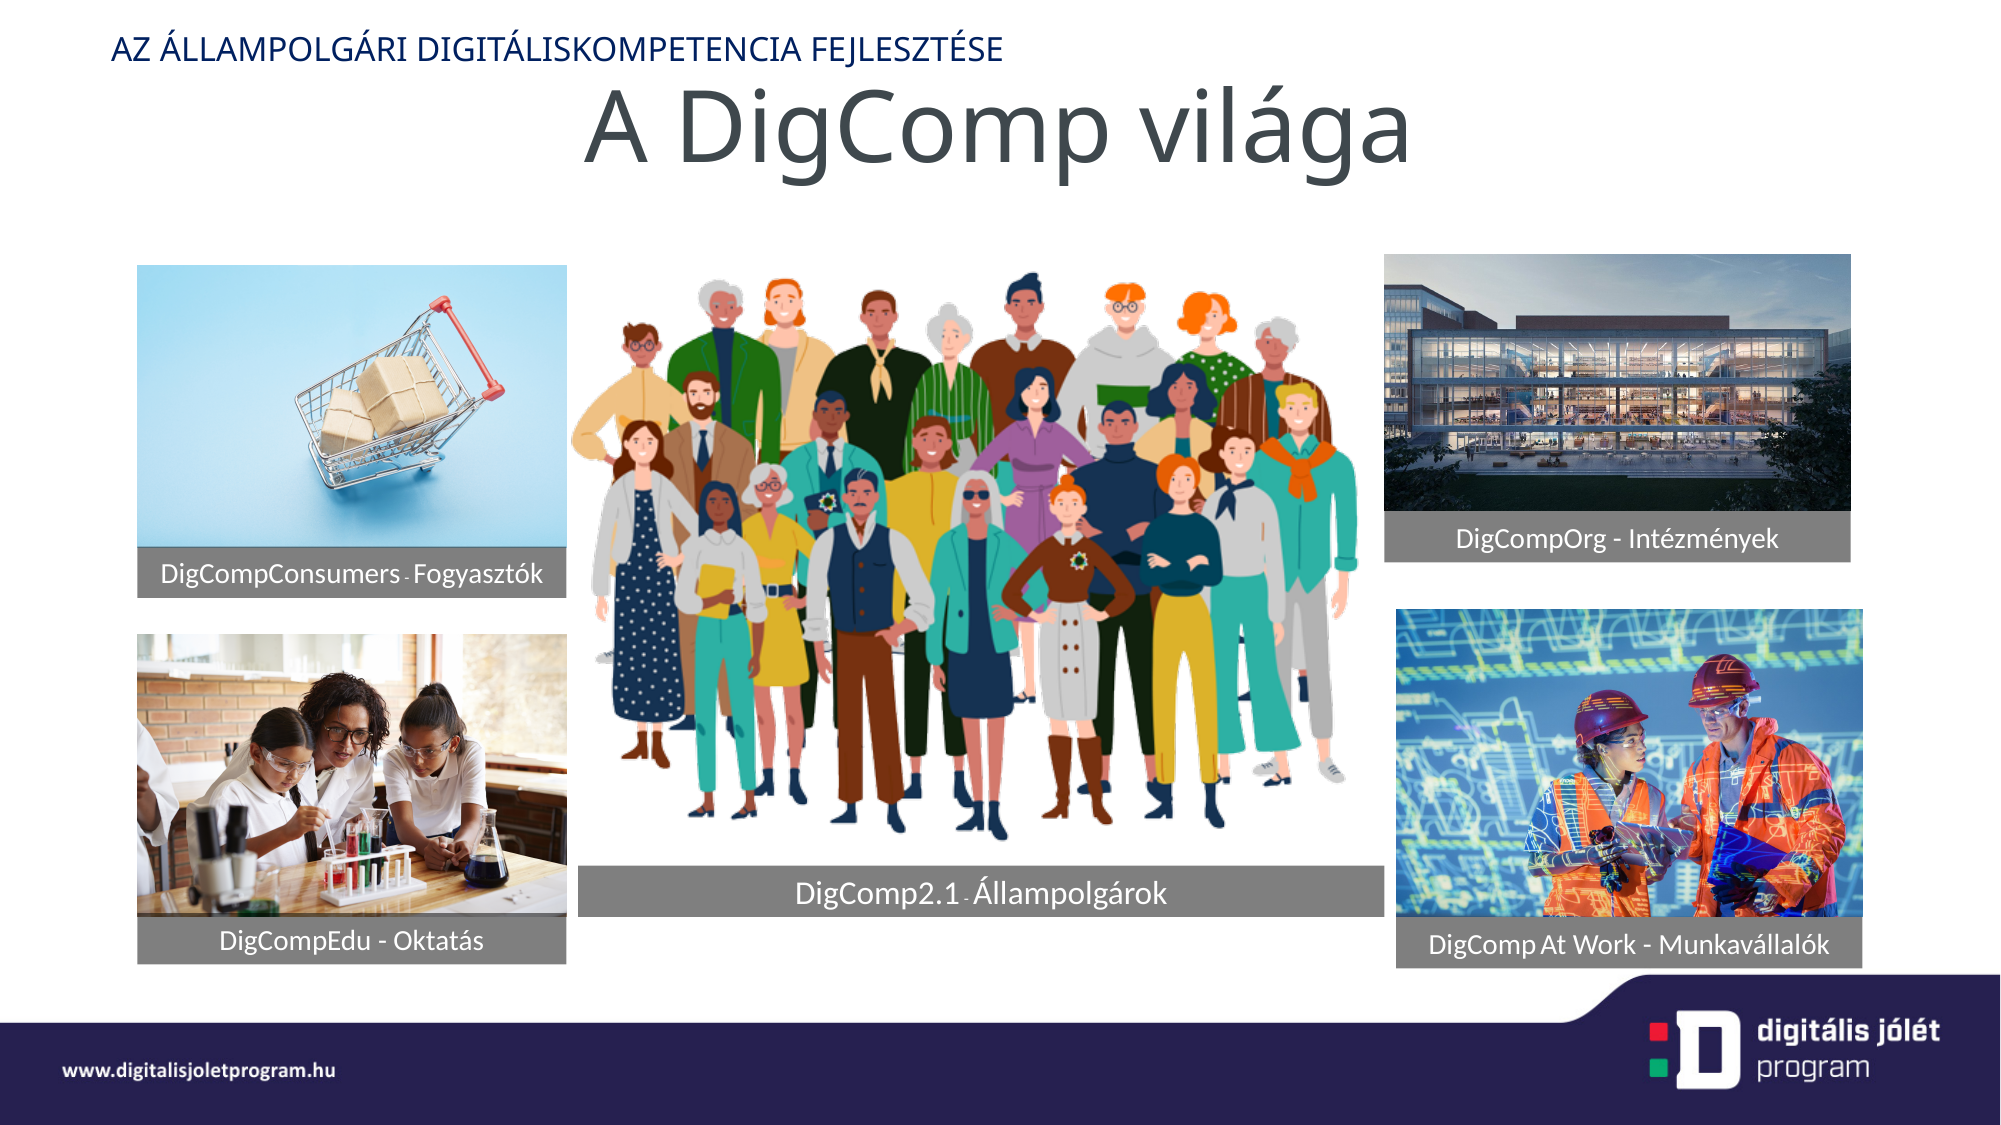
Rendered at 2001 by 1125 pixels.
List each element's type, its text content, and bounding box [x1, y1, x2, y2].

text_box Az állampolgári digitáliskompetencia fejlesztése [96, 20, 1661, 81]
title A DigComp világa [137, 64, 1863, 192]
text_box DigCompConsumers - Fogyasztók [137, 548, 566, 598]
text_box DigCompEdu - Oktatás [137, 917, 567, 965]
text_box DigCompOrg - Intézmények [1384, 511, 1851, 563]
text_box DigComp At Work - Munkavállalók [1396, 917, 1863, 969]
text_box DigComp2.1 - Állampolgárok [578, 865, 1385, 917]
picture [0, 0, 2001, 1125]
